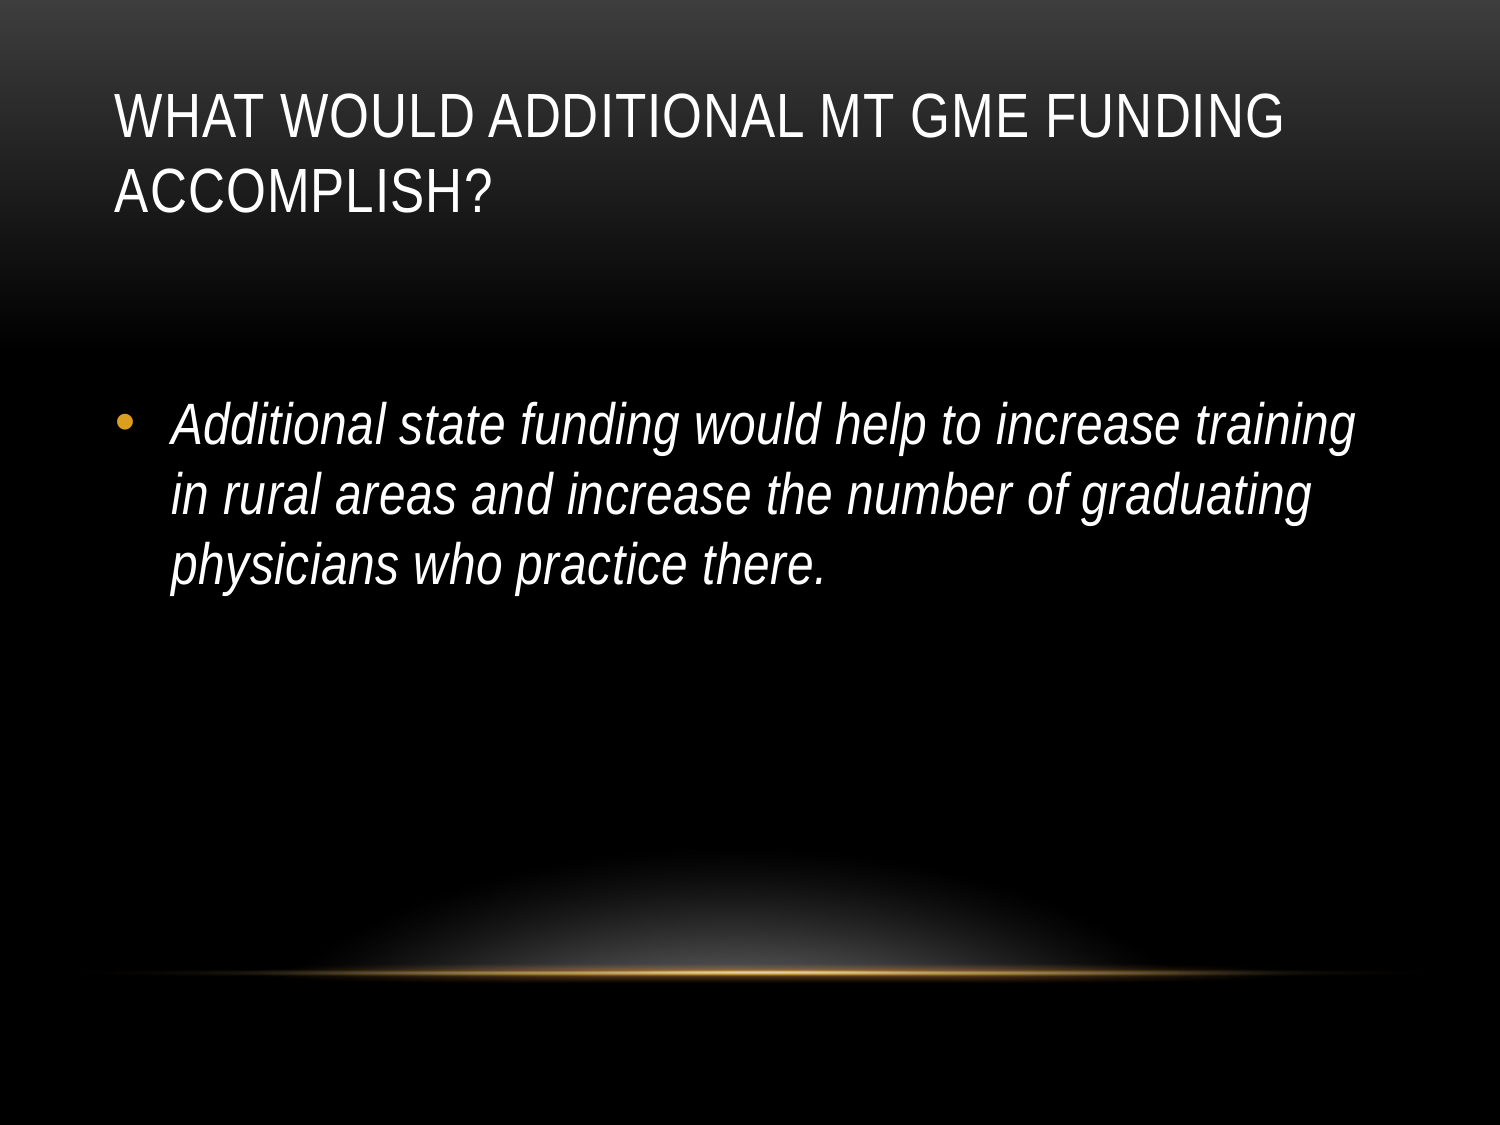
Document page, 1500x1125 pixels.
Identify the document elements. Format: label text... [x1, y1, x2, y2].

title What would additional MT gme funding accomplish? [99, 45, 1400, 233]
picture [0, 0, 1500, 1125]
list Additional state funding would help to increase training in rural areas and increase the number of graduating physicians who practice there. [99, 379, 1400, 938]
